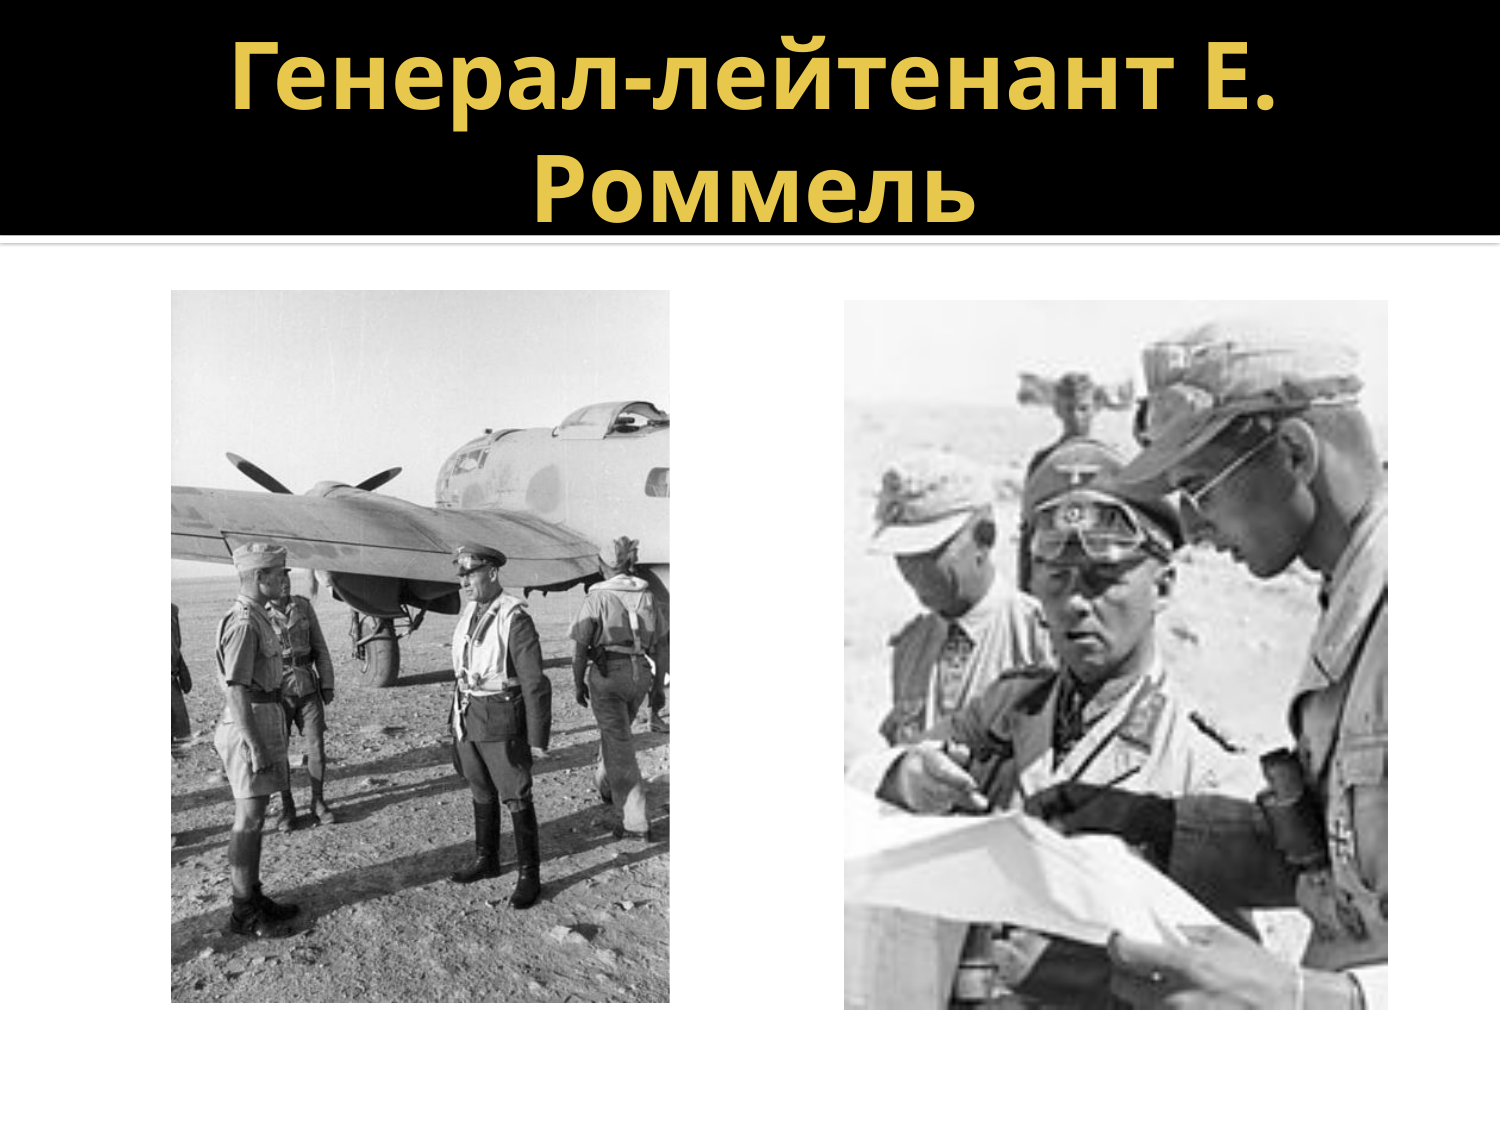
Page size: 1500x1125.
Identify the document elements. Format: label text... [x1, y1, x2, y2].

picture [844, 300, 1388, 1011]
title Генерал-лейтенант Е. Роммель [75, 25, 1425, 231]
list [171, 290, 670, 1003]
